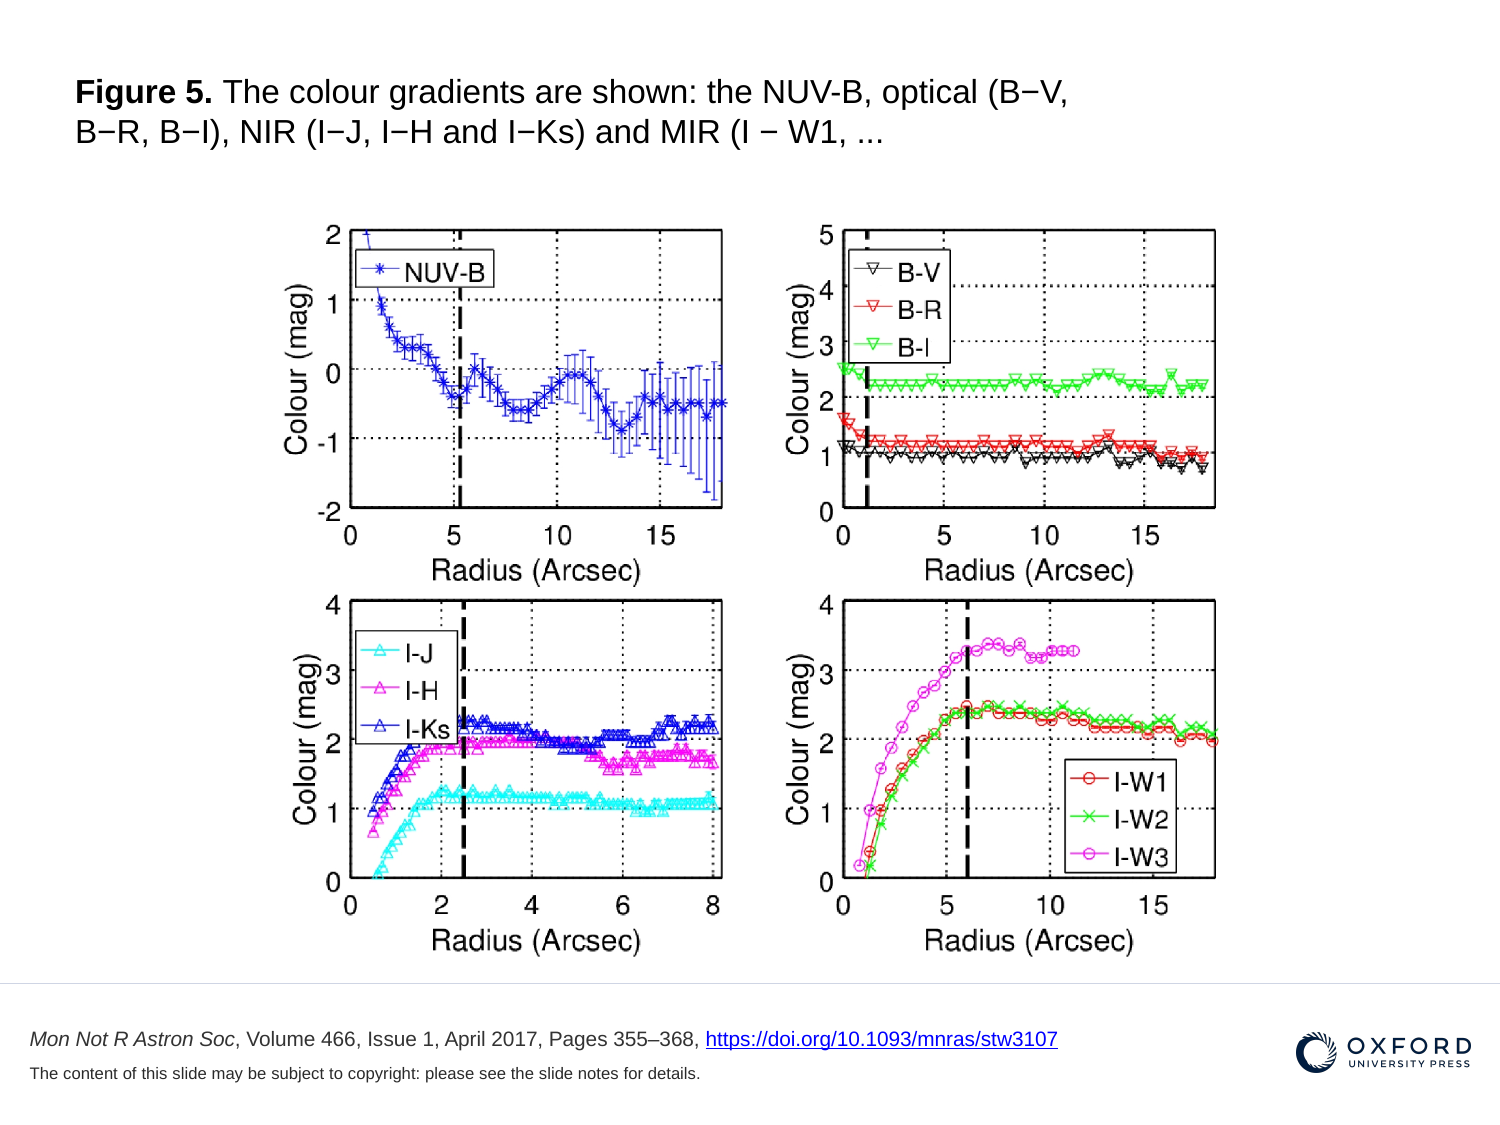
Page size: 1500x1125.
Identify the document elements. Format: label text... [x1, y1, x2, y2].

picture [1296, 1032, 1471, 1073]
footer Mon Not R Astron Soc, Volume 466, Issue 1, April 2017, Pages 355–368, https://doi.org/10.1093/mnras/stw3107 The content of this slide may be subject to copyright: please see the slide notes for details. [0, 983, 1260, 1125]
title Figure 5. The colour gradients are shown: the NUV-B, optical (B−V, B−R, B−I), NIR (I−J, I−H and I−Ks) and MIR (I − W1, ... [75, 69, 1078, 171]
picture [283, 224, 1219, 957]
